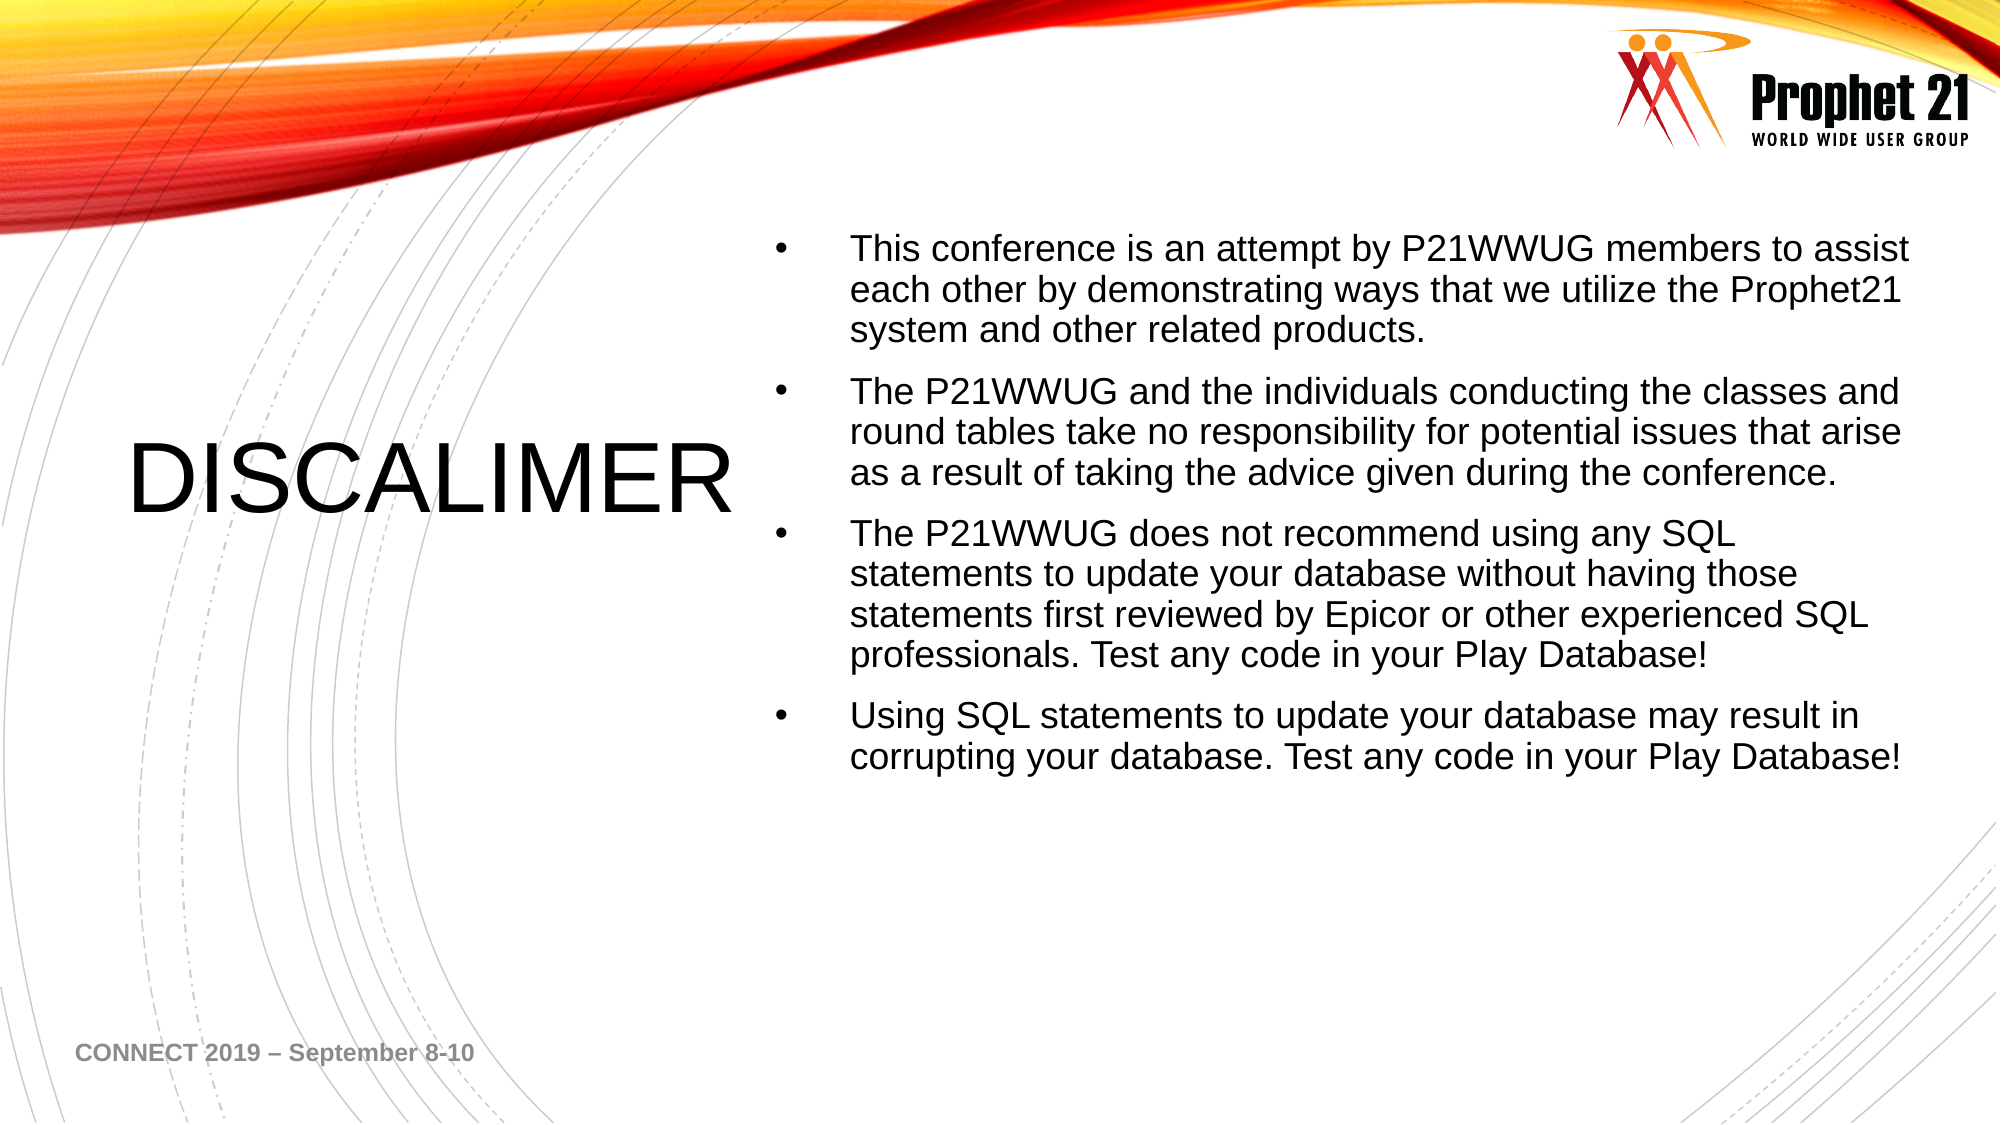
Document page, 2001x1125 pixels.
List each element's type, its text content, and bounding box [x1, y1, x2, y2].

picture [0, 0, 2000, 237]
title DISCALIMER [110, 277, 754, 683]
slide_number 4 [1716, 1020, 1867, 1074]
list This conference is an attempt by P21WWUG members to assist each other by demonstrating ways that we utilize the Prophet21 system and other related products. The P21WWUG and the individuals conducting the classes and round tables take no responsibility for potential issues that arise as a result of taking the advice given during the conference. The P21WWUG does not recommend using any SQL statements to update your database without having those statements first reviewed by Epicor or other experienced SQL professionals. Test any code in your Play Database! Using SQL statements to update your database may result in corrupting your database. Test any code in your Play Database! [760, 222, 1937, 1056]
